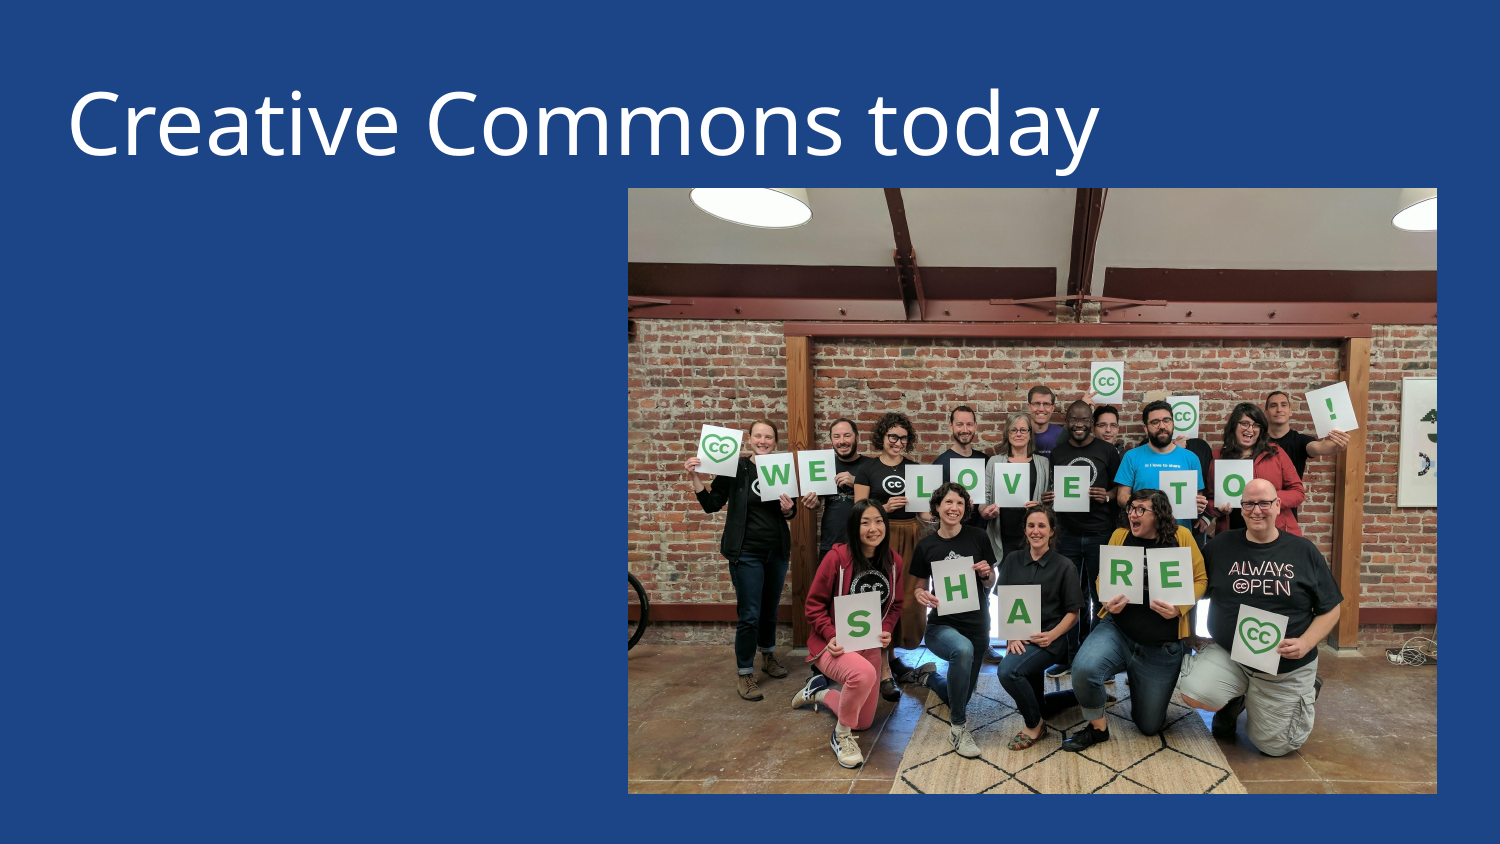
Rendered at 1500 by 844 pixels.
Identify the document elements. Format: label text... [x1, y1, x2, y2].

title Creative Commons today [51, 51, 1449, 189]
picture [628, 187, 1437, 794]
